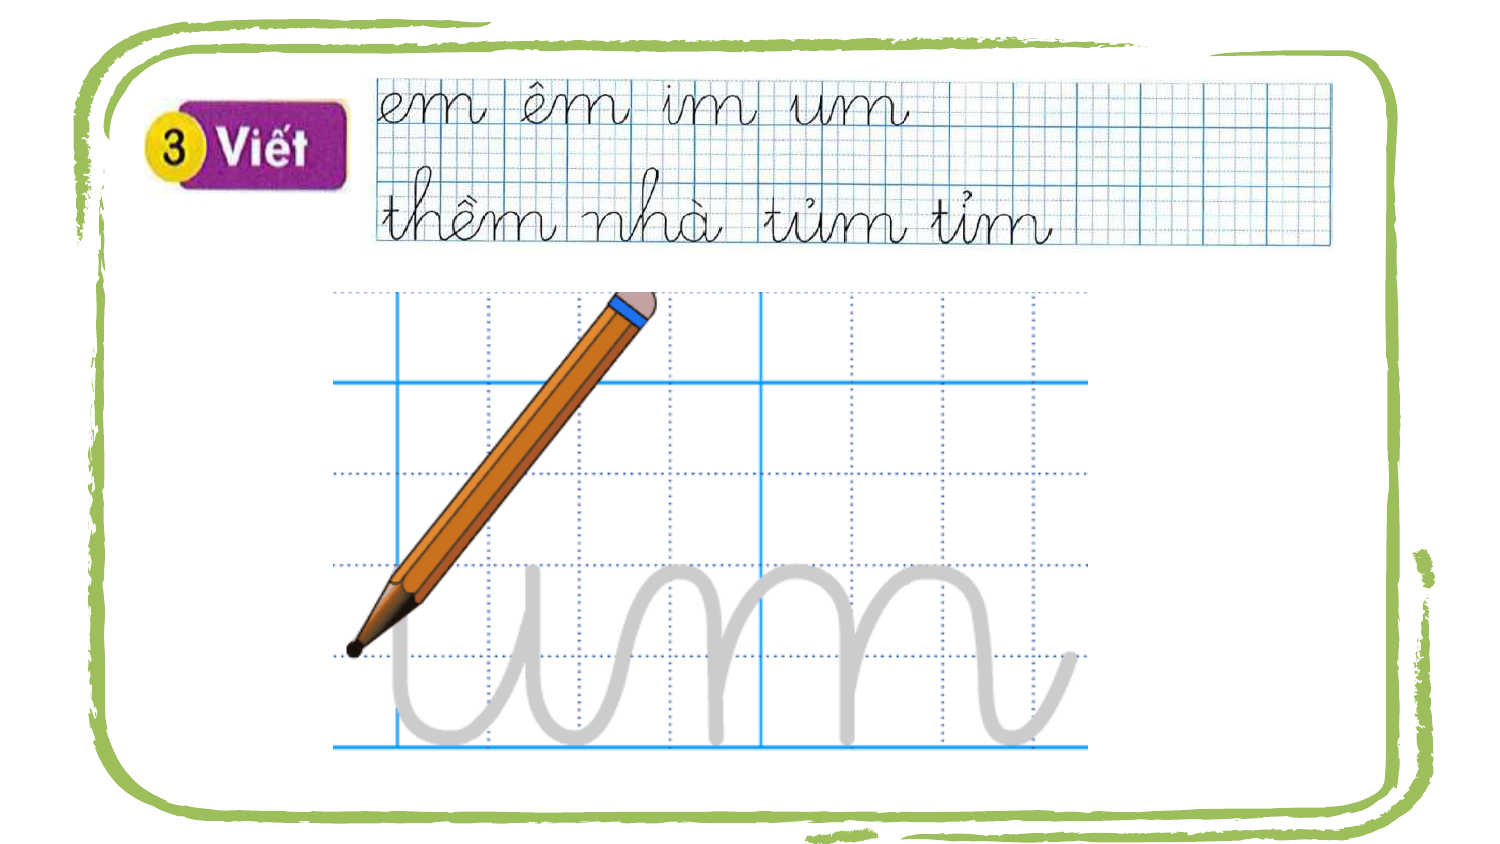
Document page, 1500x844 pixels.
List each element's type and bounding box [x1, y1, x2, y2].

picture [73, 18, 1436, 844]
